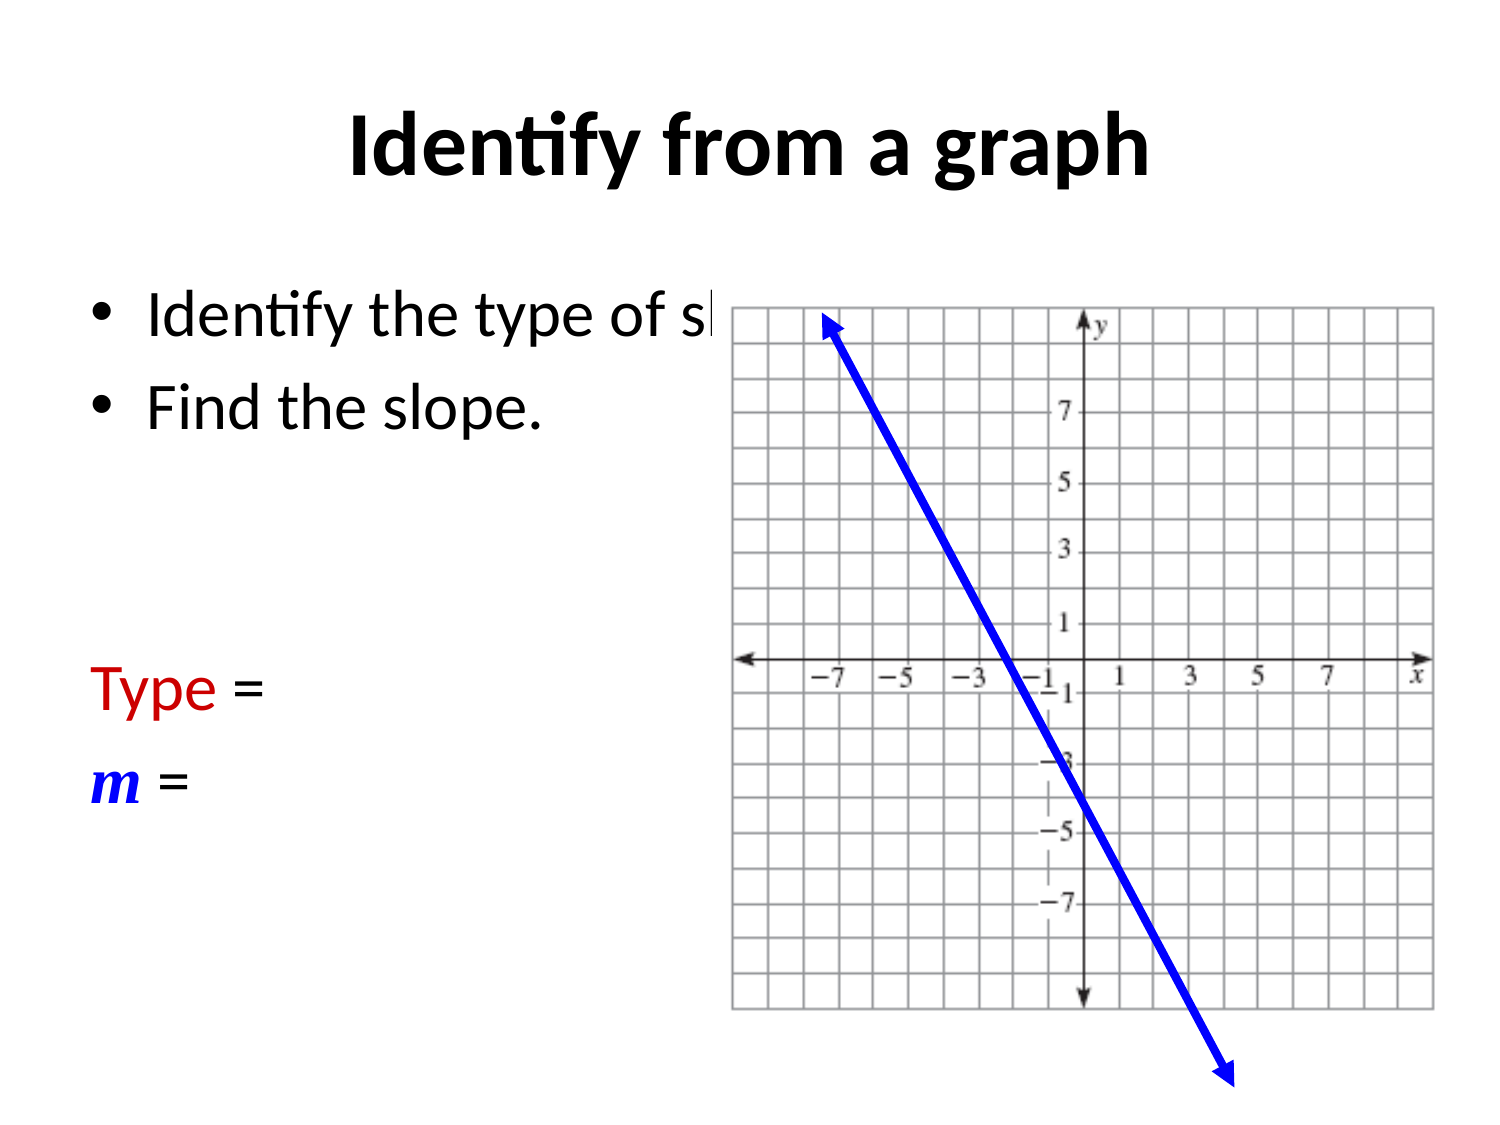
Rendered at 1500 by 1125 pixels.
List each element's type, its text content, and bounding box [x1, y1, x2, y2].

list Identify the type of slope. Find the slope. Type = m = [75, 262, 1425, 1005]
title Identify from a graph [75, 45, 1425, 233]
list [712, 274, 1446, 1033]
text_box [1209, 1041, 1235, 1088]
